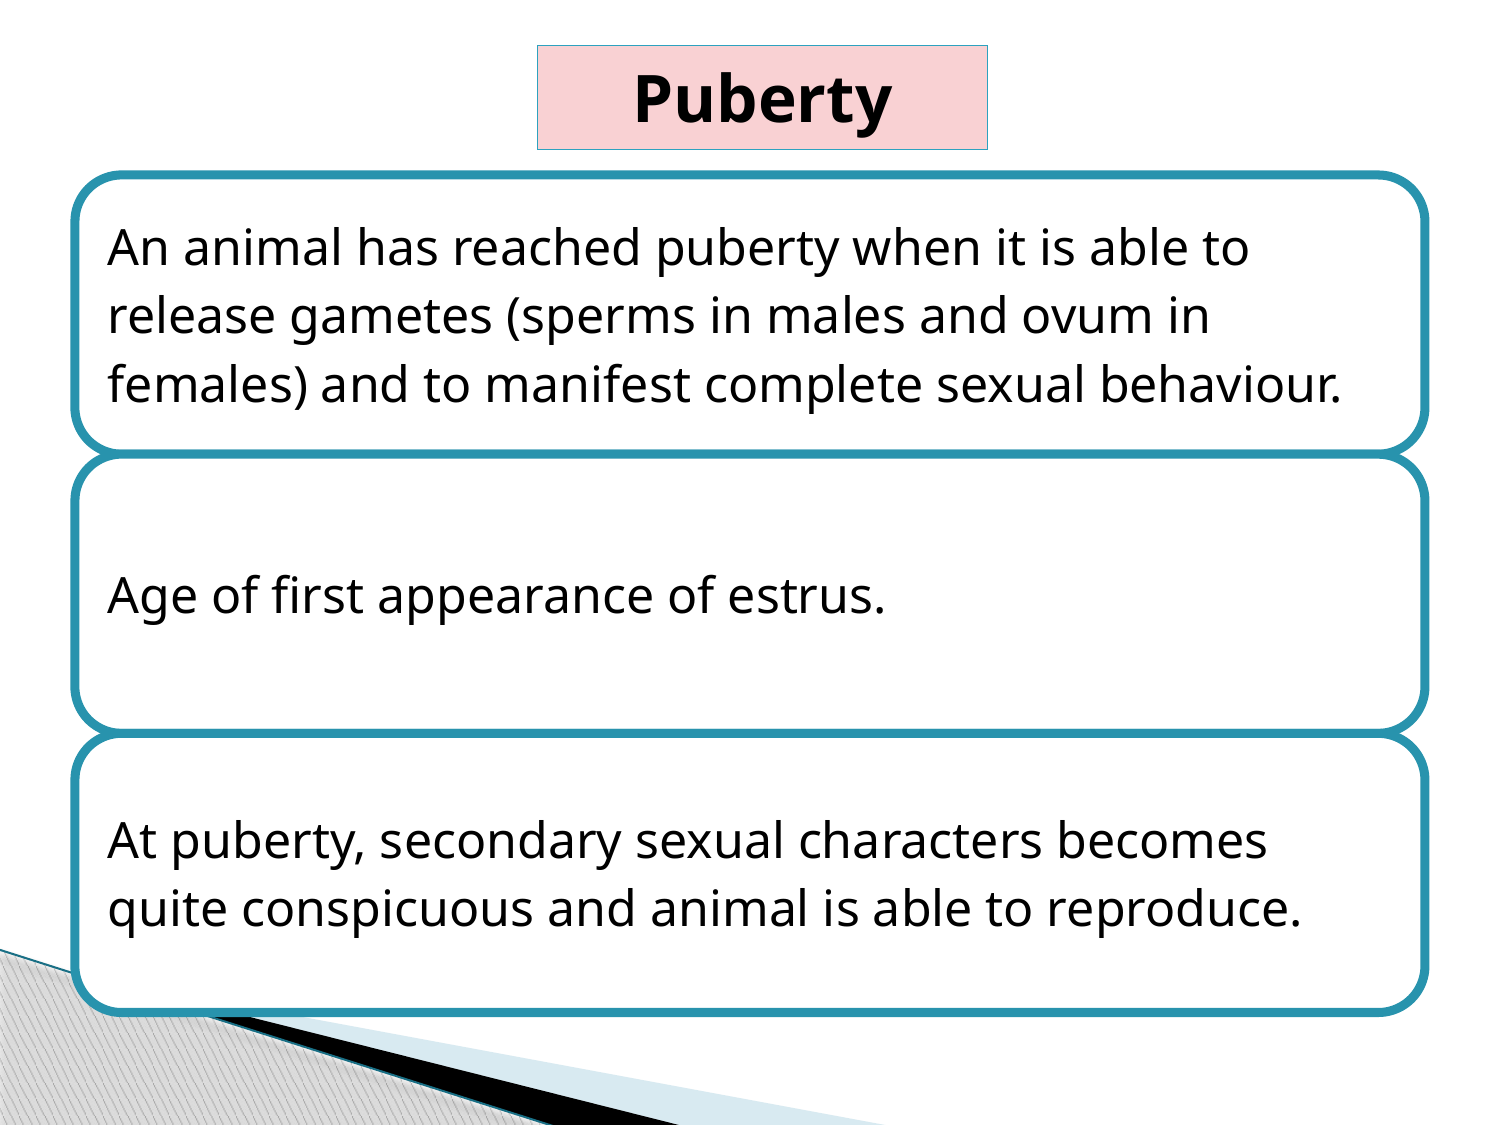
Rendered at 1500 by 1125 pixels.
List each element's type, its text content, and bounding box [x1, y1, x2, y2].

title Puberty [537, 45, 988, 150]
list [74, 174, 1426, 1013]
